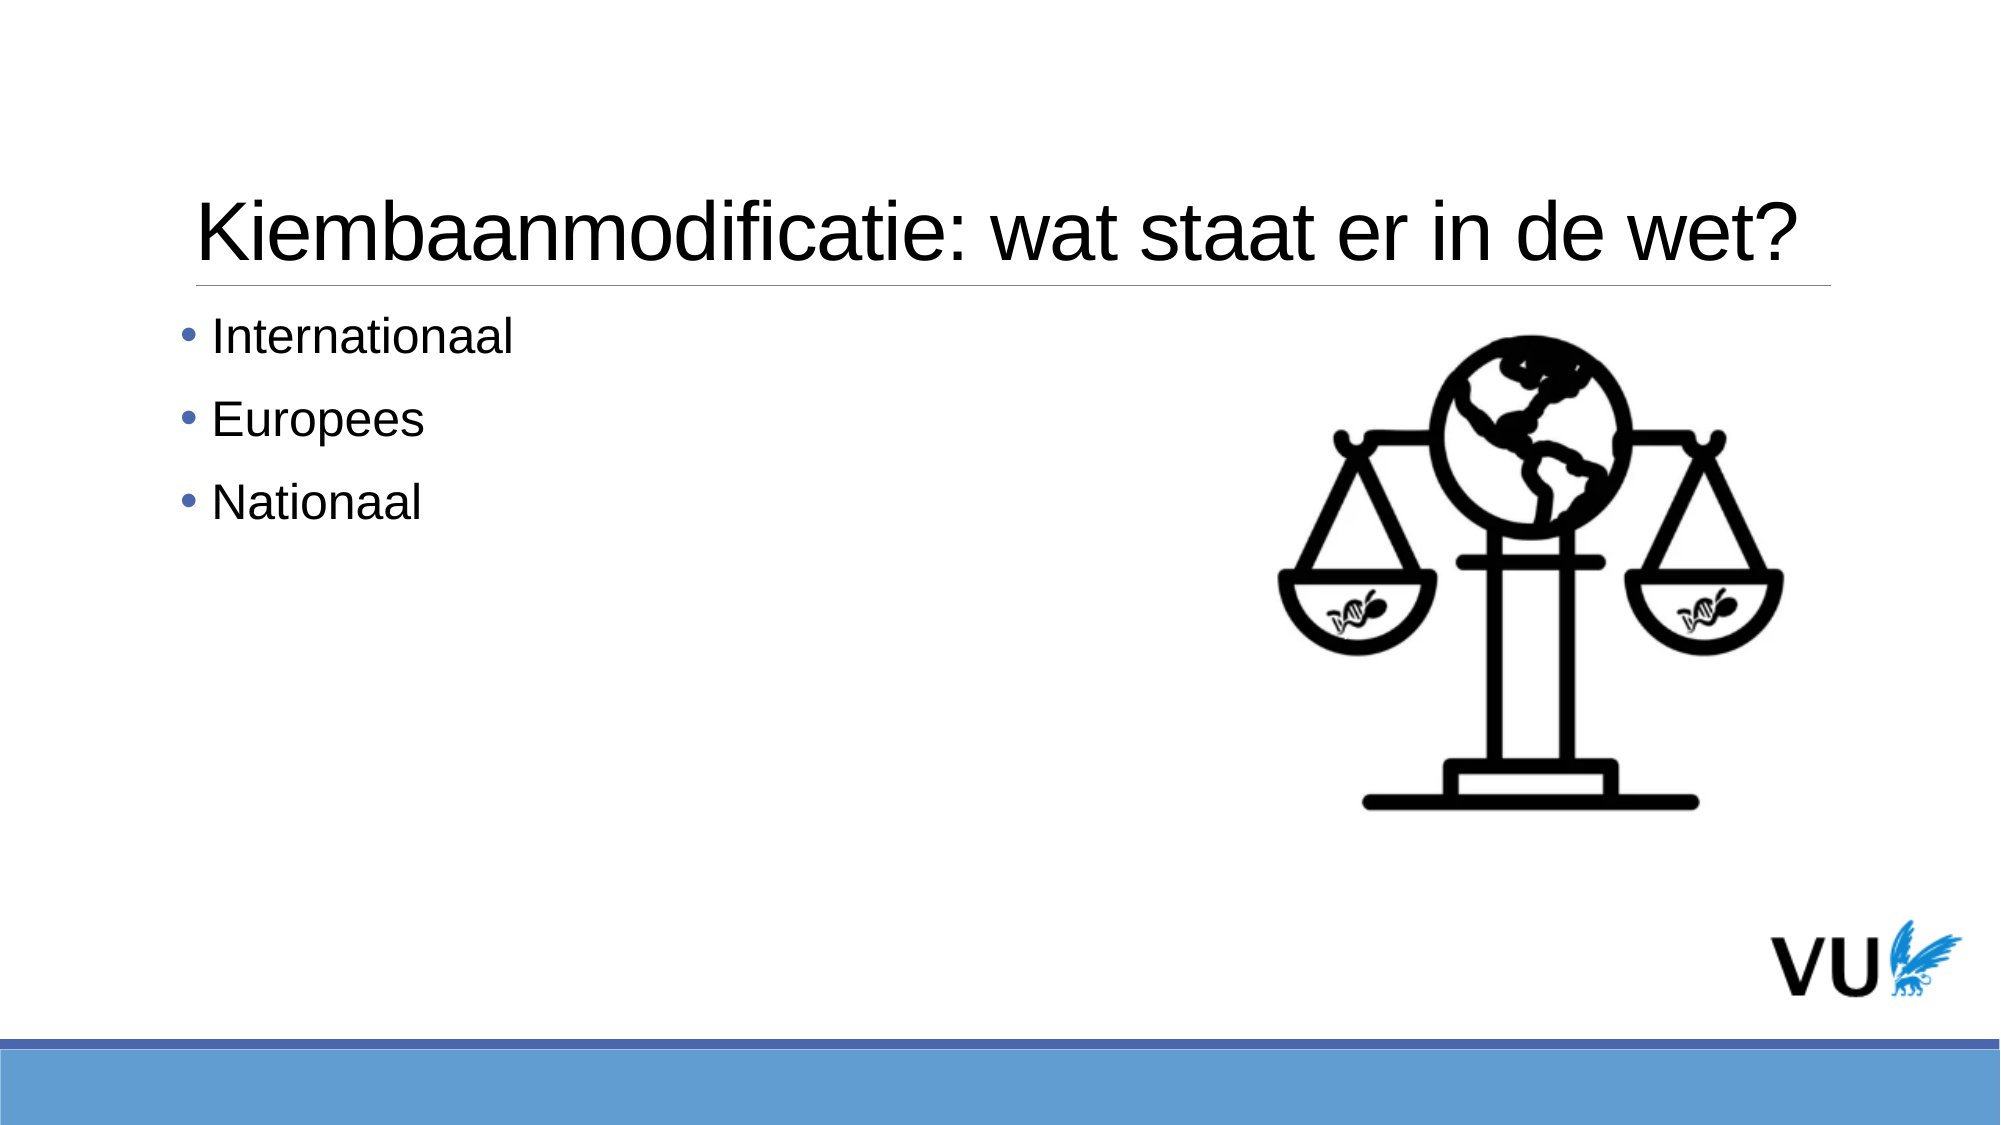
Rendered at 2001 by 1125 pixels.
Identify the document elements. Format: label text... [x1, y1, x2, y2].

list Internationaal Europees Nationaal [180, 302, 1830, 963]
picture [1249, 292, 1831, 898]
title Kiembaanmodificatie: wat staat er in de wet? [180, 47, 1830, 285]
picture [1748, 913, 1975, 1022]
